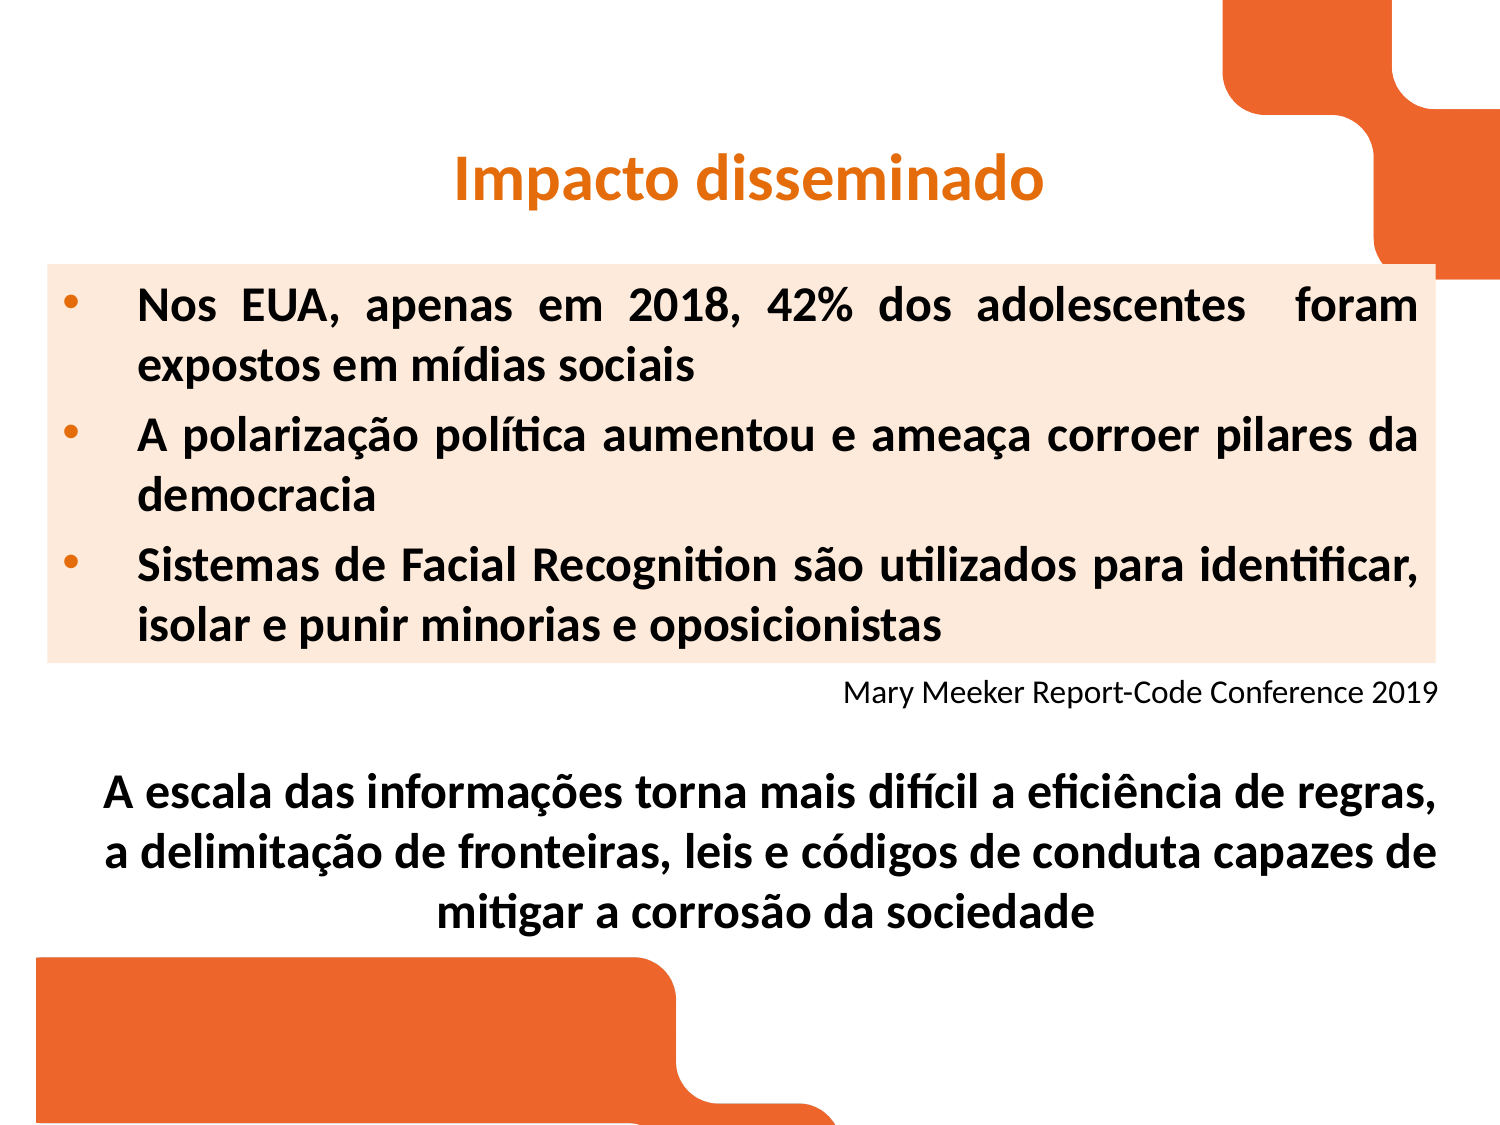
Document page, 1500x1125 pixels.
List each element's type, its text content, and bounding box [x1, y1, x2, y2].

picture [35, 947, 850, 1125]
picture [1221, 0, 1500, 280]
text_box Impacto disseminado [0, 83, 1216, 265]
text_box Mary Meeker Report-Code Conference 2019 [815, 652, 1466, 729]
text_box A escala das informações torna mais difícil a eficiência de regras, a delimitação de fronteiras, leis e códigos de conduta capazes de mitigar a corrosão da sociedade [77, 751, 1466, 947]
text_box Nos EUA, apenas em 2018, 42% dos adolescentes foram expostos em mídias sociais A polarização política aumentou e ameaça corroer pilares da democracia Sistemas de Facial Recognition são utilizados para identificar, isolar e punir minorias e oposicionistas [47, 265, 1436, 664]
